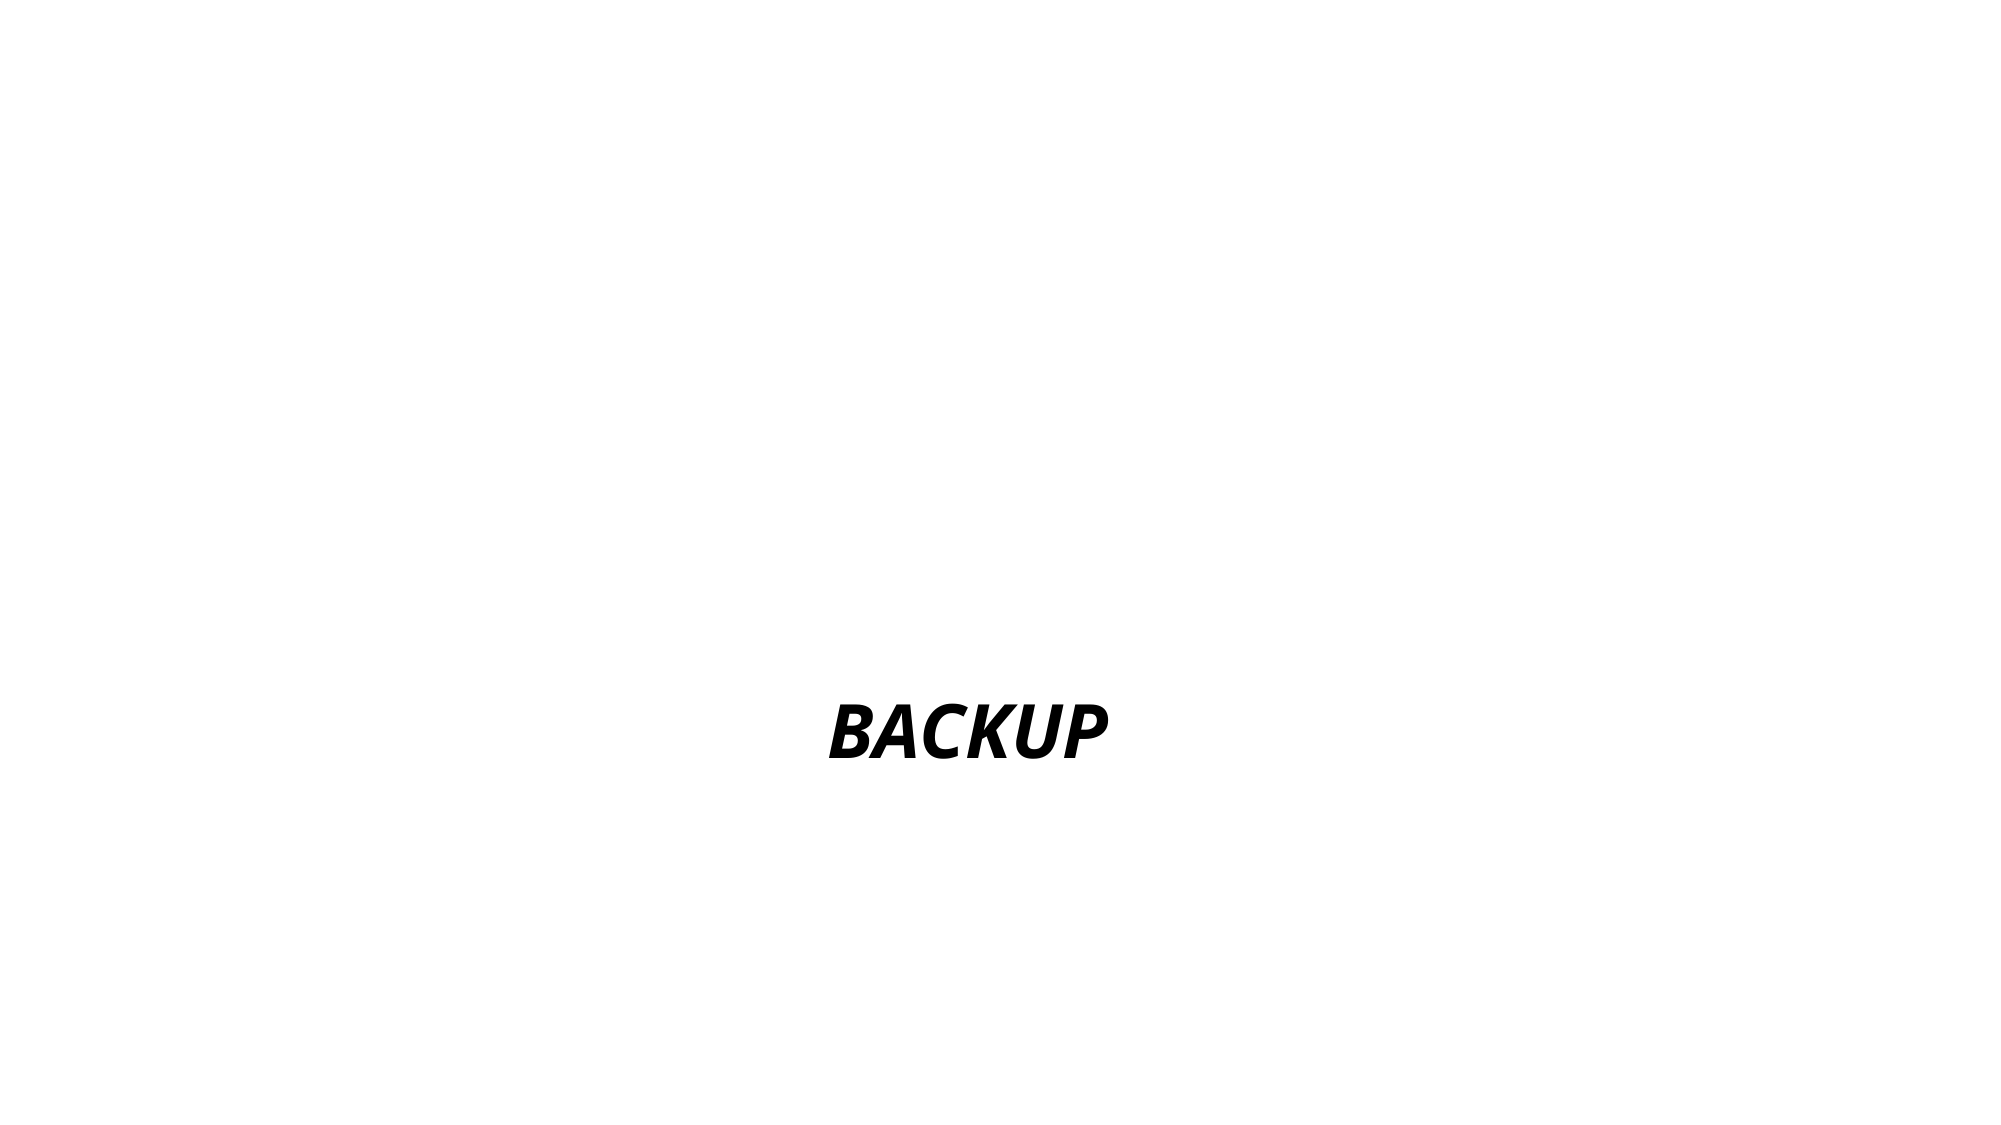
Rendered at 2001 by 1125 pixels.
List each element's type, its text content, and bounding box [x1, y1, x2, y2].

title BACKUP [511, 359, 1425, 782]
